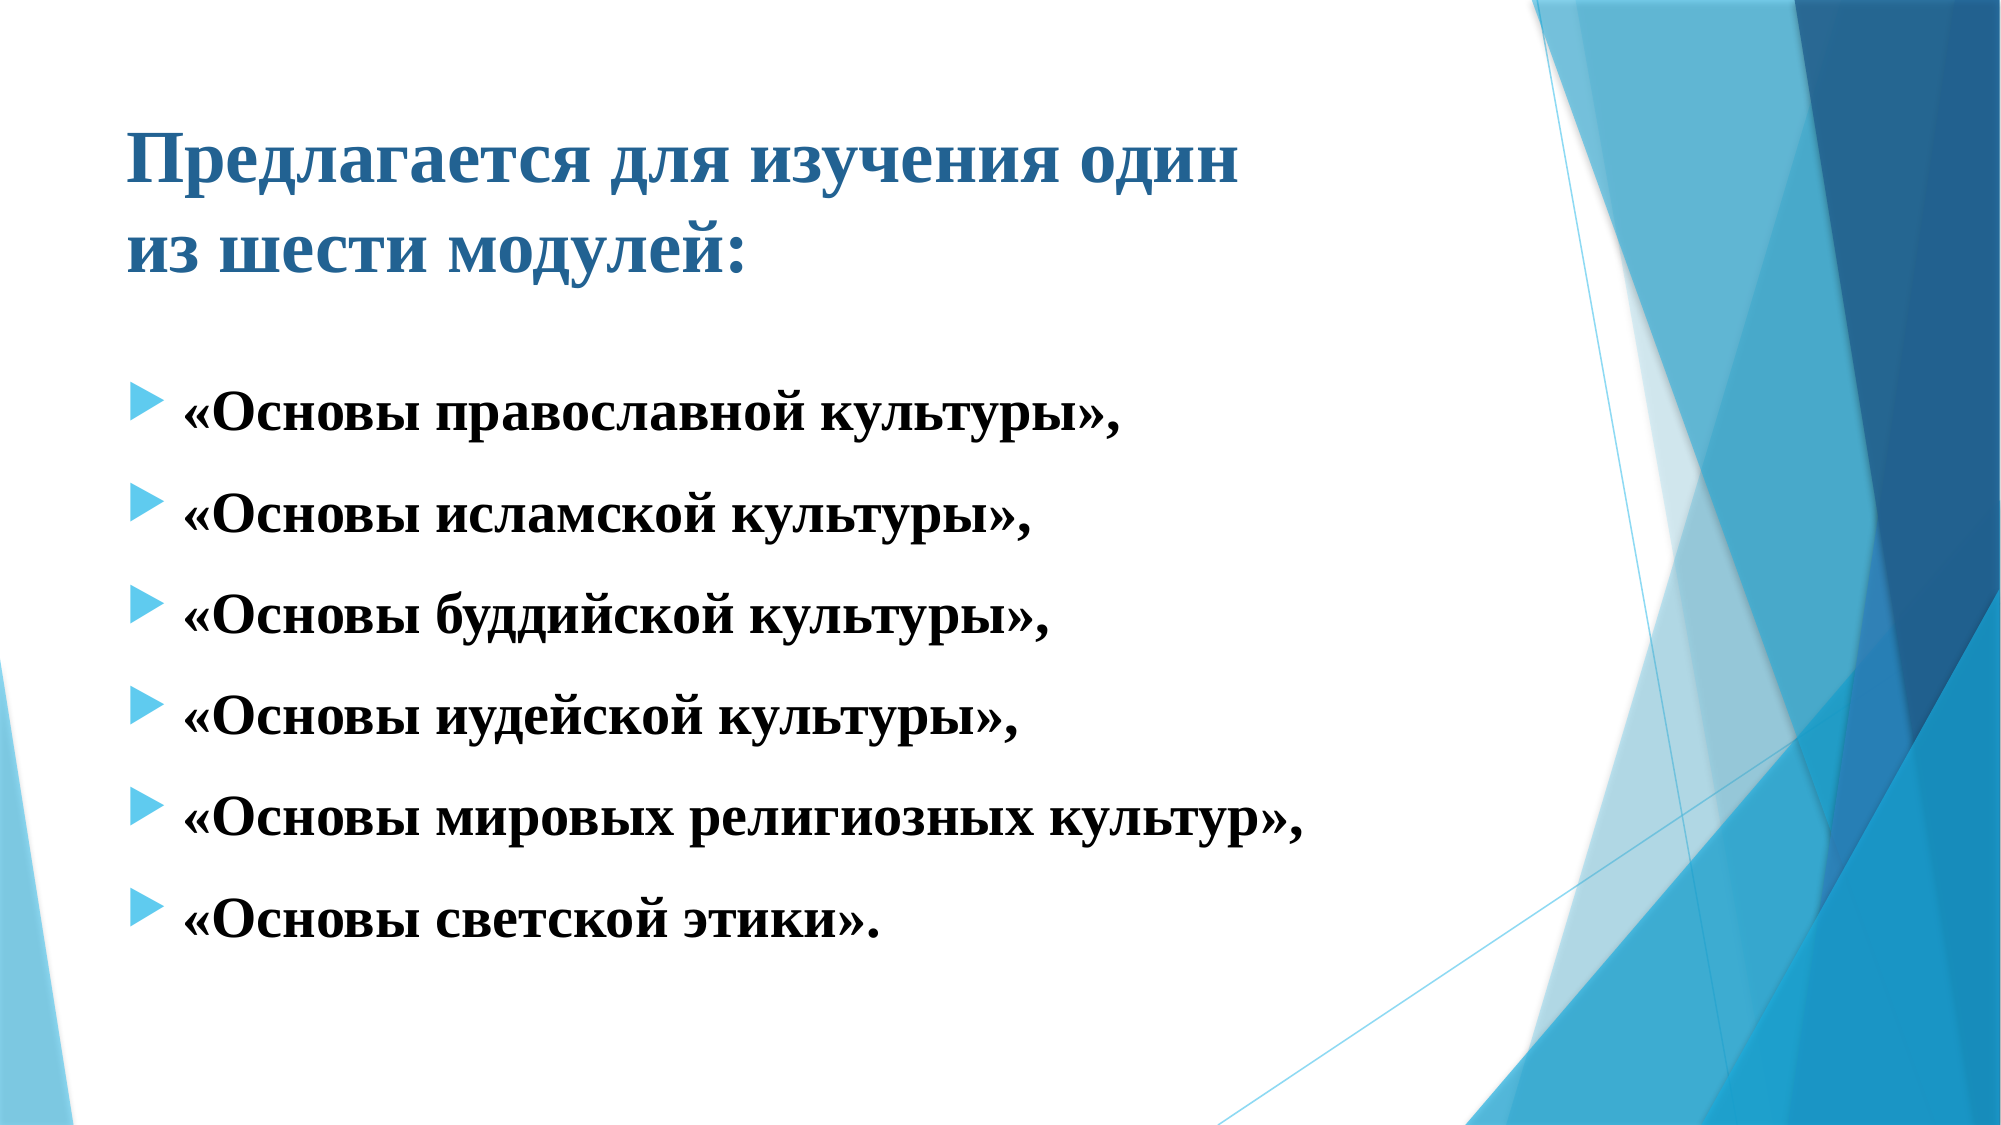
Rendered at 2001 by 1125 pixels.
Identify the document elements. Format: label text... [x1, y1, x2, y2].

list «Основы православной культуры», «Основы исламской культуры», «Основы буддийской культуры», «Основы иудейской культуры», «Основы мировых религиозных культур», «Основы светской этики». [111, 354, 1522, 992]
title Предлагается для изучения один из шести модулей: [111, 99, 1522, 317]
